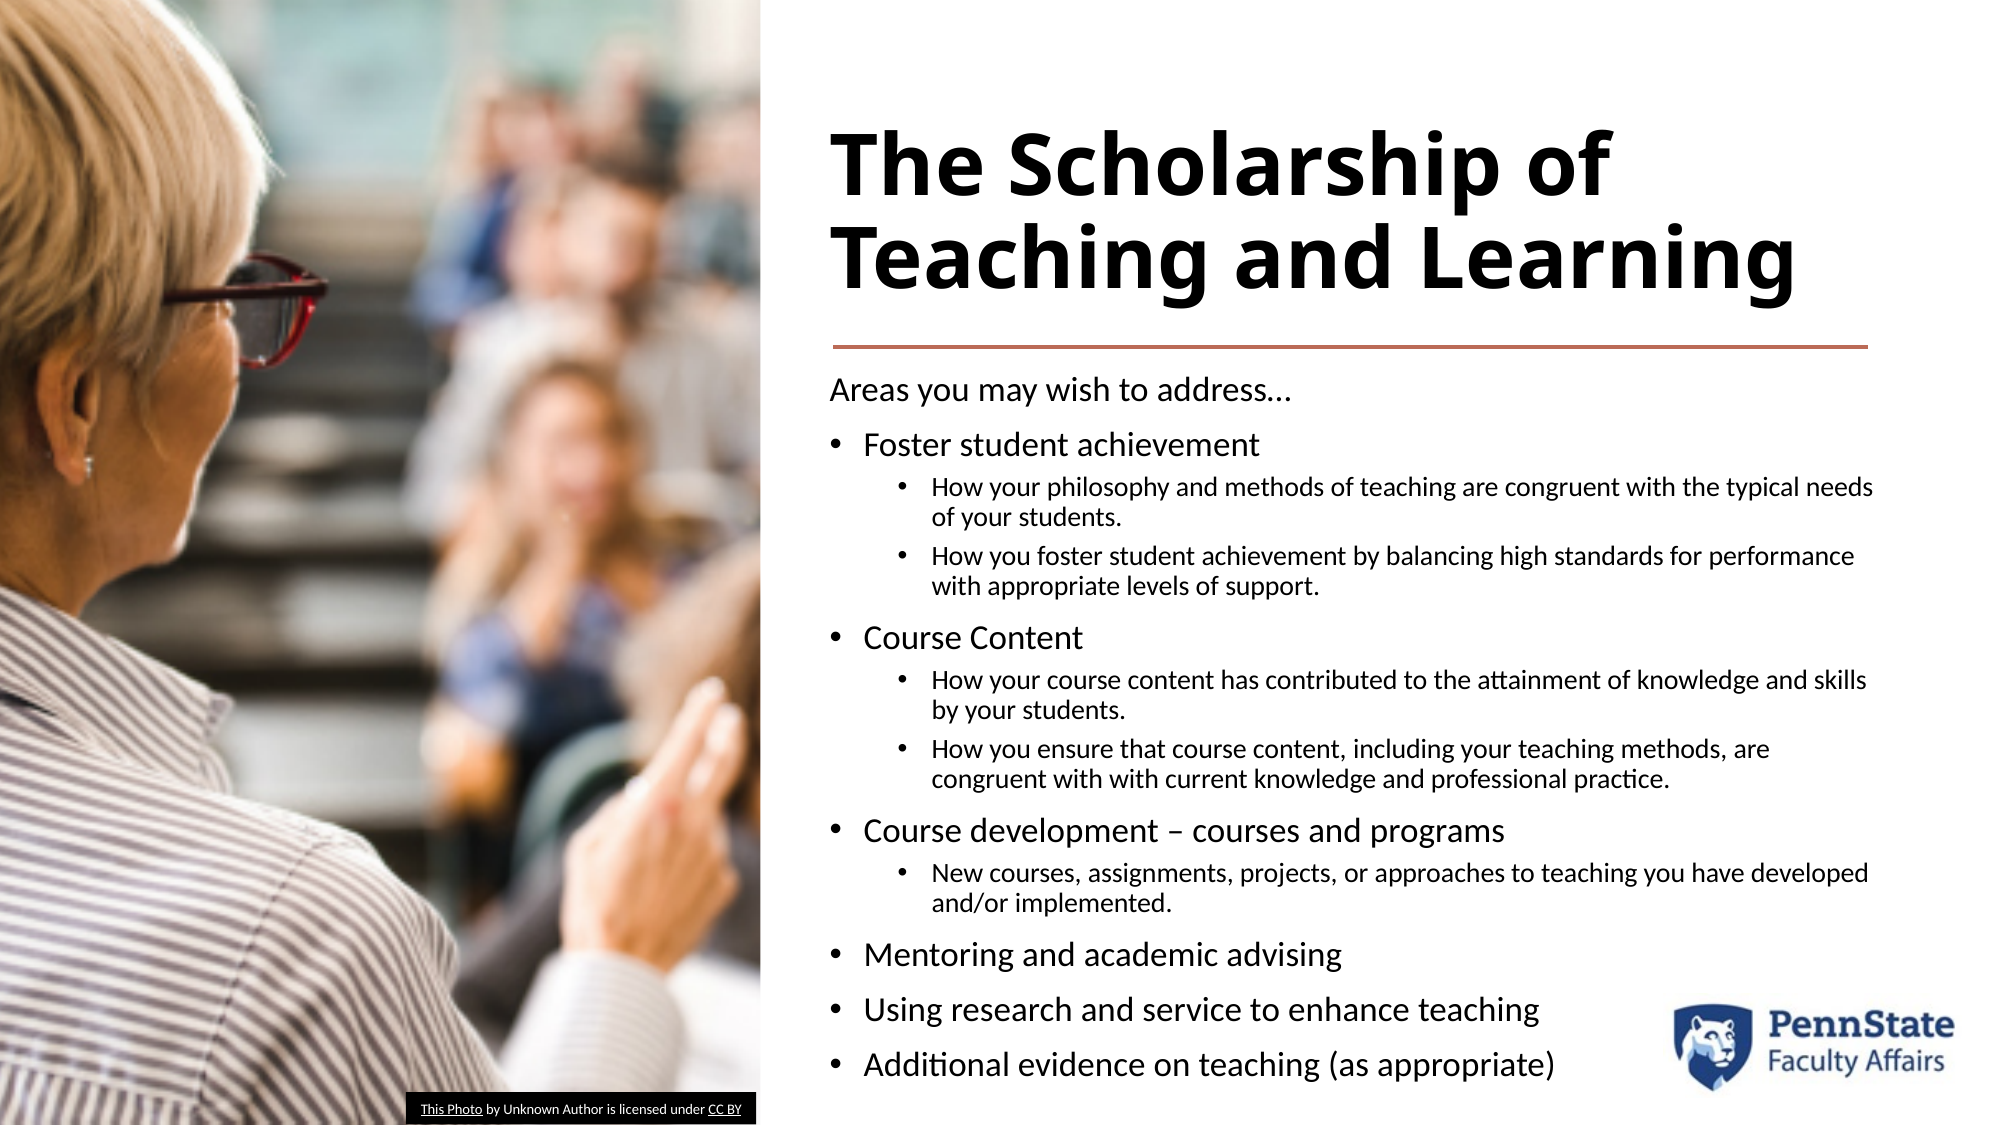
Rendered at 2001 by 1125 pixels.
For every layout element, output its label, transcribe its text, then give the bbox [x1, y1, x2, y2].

title The Scholarship of Teaching and Learning [814, 103, 1895, 315]
list Areas you may wish to address… Foster student achievement How your philosophy and methods of teaching are congruent with the typical needs of your students. How you foster student achievement by balancing high standards for performance with appropriate levels of support. Course Content How your course content has contributed to the attainment of knowledge and skills by your students. How you ensure that course content, including your teaching methods, are congruent with with current knowledge and professional practice. Course development – courses and programs New courses, assignments, projects, or approaches to teaching you have developed and/or implemented. Mentoring and academic advising Using research and service to enhance teaching Additional evidence on teaching (as appropriate) [814, 363, 1895, 1093]
picture [0, 0, 761, 1125]
picture [1663, 993, 1962, 1098]
